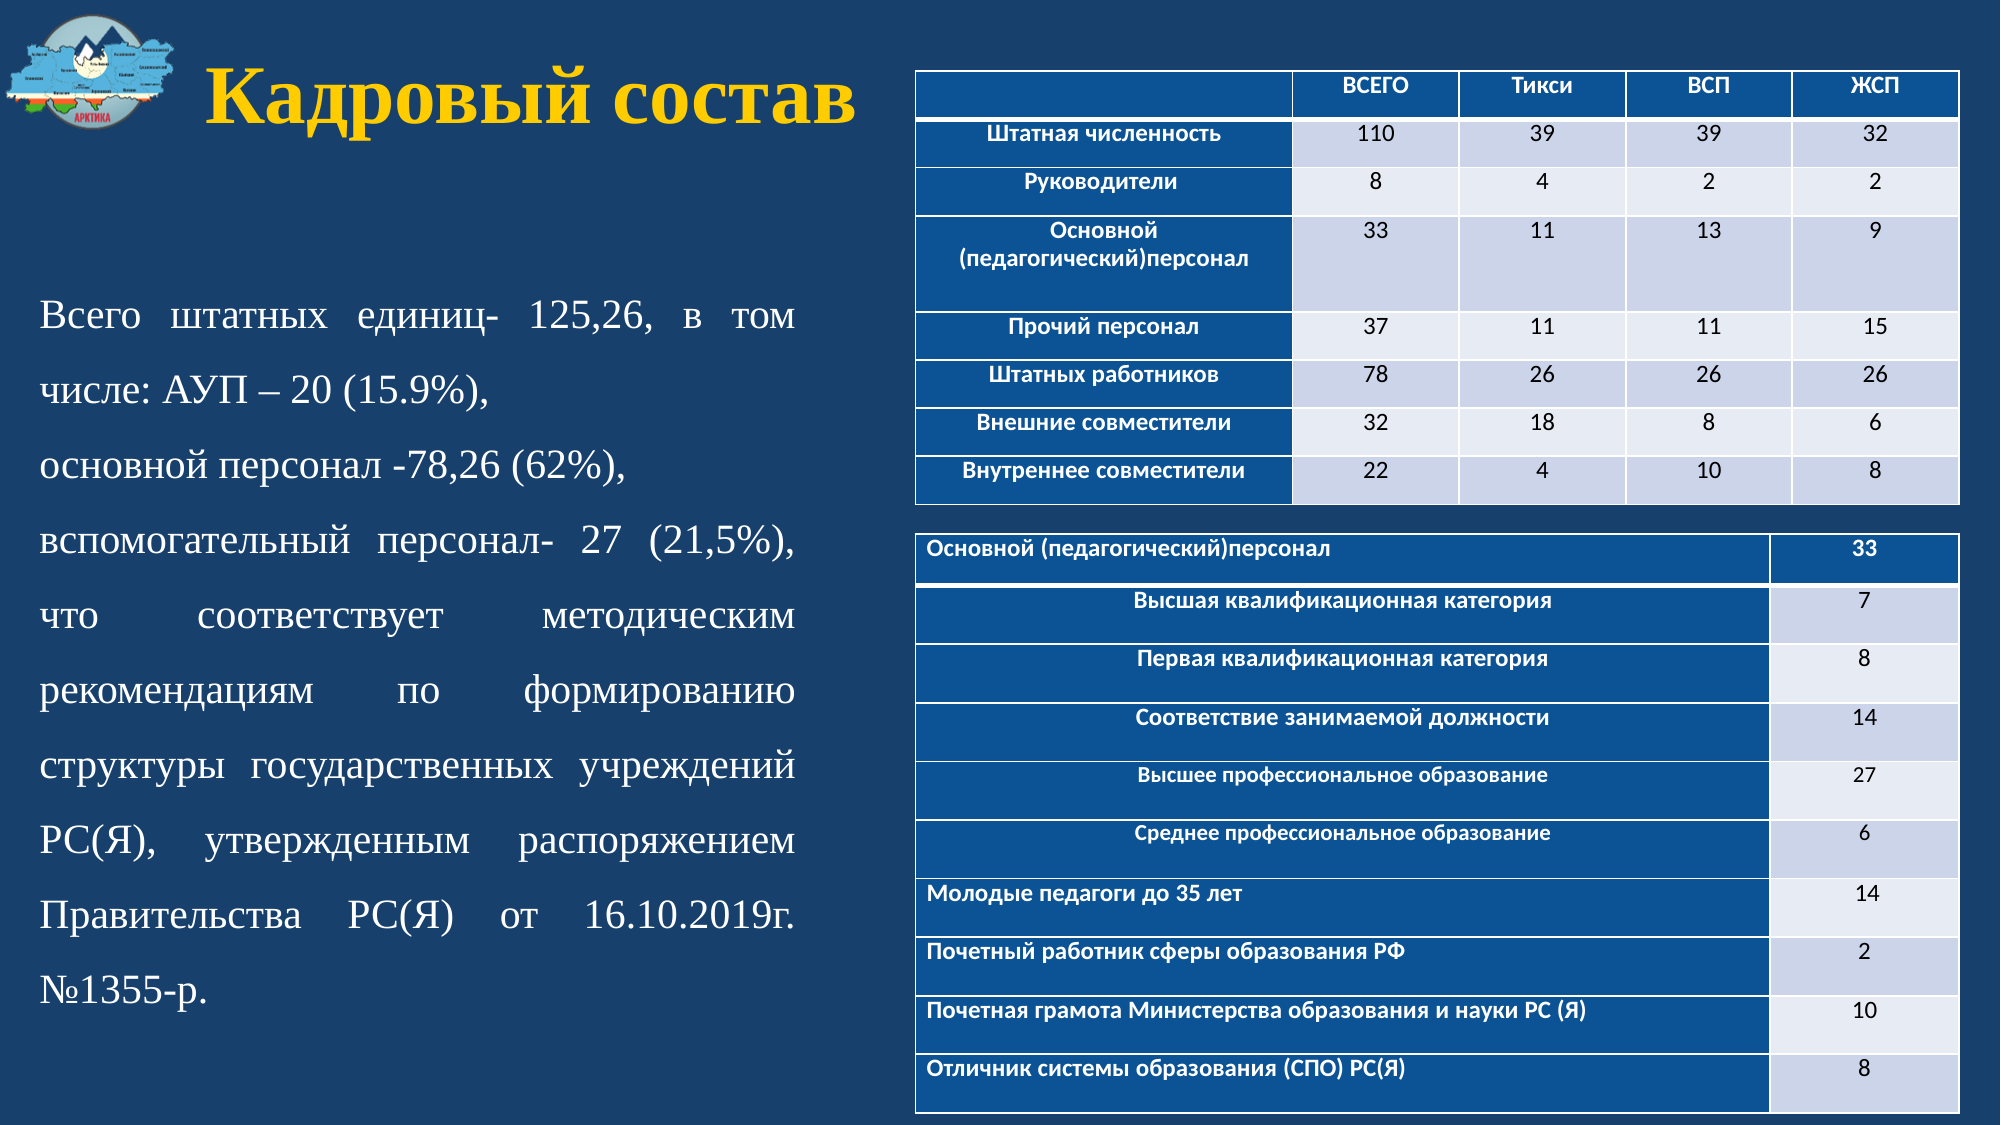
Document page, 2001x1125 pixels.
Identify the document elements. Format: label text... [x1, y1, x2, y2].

picture [0, 0, 181, 154]
table_cell 33 [1293, 217, 1458, 311]
table_header Основной (педагогический)персонал [916, 535, 1769, 583]
table_cell Руководители [916, 168, 1292, 215]
table_cell Штатных работников [916, 361, 1292, 407]
table_cell 11 [1460, 217, 1625, 311]
table_cell 110 [1293, 122, 1458, 167]
table_cell 10 [1771, 997, 1958, 1053]
table_cell 10 [1627, 457, 1791, 504]
table_cell Высшее профессиональное образование [916, 762, 1769, 819]
table_cell 39 [1460, 122, 1625, 167]
table_cell 4 [1460, 168, 1625, 215]
table_cell 13 [1627, 217, 1791, 311]
table_cell 14 [1771, 704, 1958, 761]
table_cell 27 [1771, 762, 1958, 819]
table_cell 39 [1627, 122, 1791, 167]
table_cell 11 [1460, 313, 1625, 359]
table_cell Отличник системы образования (СПО) РС(Я) [916, 1055, 1769, 1112]
table_cell 9 [1793, 217, 1958, 311]
table_cell 26 [1460, 361, 1625, 407]
table_cell Соответствие занимаемой должности [916, 704, 1769, 761]
table_header ВСП [1627, 72, 1791, 117]
table_cell 15 [1793, 313, 1958, 359]
table_cell Внутреннее совместители [916, 457, 1292, 504]
table_cell 8 [1793, 457, 1958, 504]
table_cell 32 [1293, 409, 1458, 455]
table_cell 11 [1627, 313, 1791, 359]
table_cell Молодые педагоги до 35 лет [916, 879, 1769, 936]
table_cell Внешние совместители [916, 409, 1292, 455]
table_cell 8 [1627, 409, 1791, 455]
table_cell Штатная численность [916, 122, 1292, 167]
table_cell 6 [1771, 821, 1958, 878]
table_cell 32 [1793, 122, 1958, 167]
table_cell Почетная грамота Министерства образования и науки РС (Я) [916, 997, 1769, 1053]
text_box Всего штатных единиц- 125,26, в том числе: АУП – 20 (15.9%), основной персонал -78,26 (62%), вспомогательный персонал- 27 (21,5%), что соответствует методическим рекомендациям по формированию структуры государственных учреждений РС(Я), утвержденным распоряжением Правительства РС(Я) от 16.10.2019г. №1355-р. [24, 254, 811, 1020]
table_cell Основной (педагогический)персонал [916, 217, 1292, 311]
table_header ВСЕГО [1293, 72, 1458, 117]
table_cell 4 [1460, 457, 1625, 504]
table_header 33 [1771, 535, 1958, 583]
table_cell Среднее профессиональное образование [916, 821, 1769, 878]
table_cell 37 [1293, 313, 1458, 359]
table_cell 14 [1771, 879, 1958, 936]
table_cell 78 [1293, 361, 1458, 407]
table_cell 8 [1293, 168, 1458, 215]
table_cell 26 [1793, 361, 1958, 407]
table_cell 26 [1627, 361, 1791, 407]
title Кадровый состав [181, 42, 973, 151]
table_cell 22 [1293, 457, 1458, 504]
table_cell 2 [1627, 168, 1791, 215]
table_cell Прочий персонал [916, 313, 1292, 359]
table_cell 7 [1771, 588, 1958, 643]
table_cell 18 [1460, 409, 1625, 455]
table_header [916, 72, 1292, 117]
table_cell 2 [1771, 938, 1958, 995]
table_cell Высшая квалификационная категория [916, 588, 1769, 643]
table_cell 8 [1771, 645, 1958, 702]
table_cell 2 [1793, 168, 1958, 215]
table_cell Первая квалификационная категория [916, 645, 1769, 702]
table_cell 8 [1771, 1055, 1958, 1112]
table_cell 6 [1793, 409, 1958, 455]
table_header ЖСП [1793, 72, 1958, 117]
table_cell Почетный работник сферы образования РФ [916, 938, 1769, 995]
table_header Тикси [1460, 72, 1625, 117]
